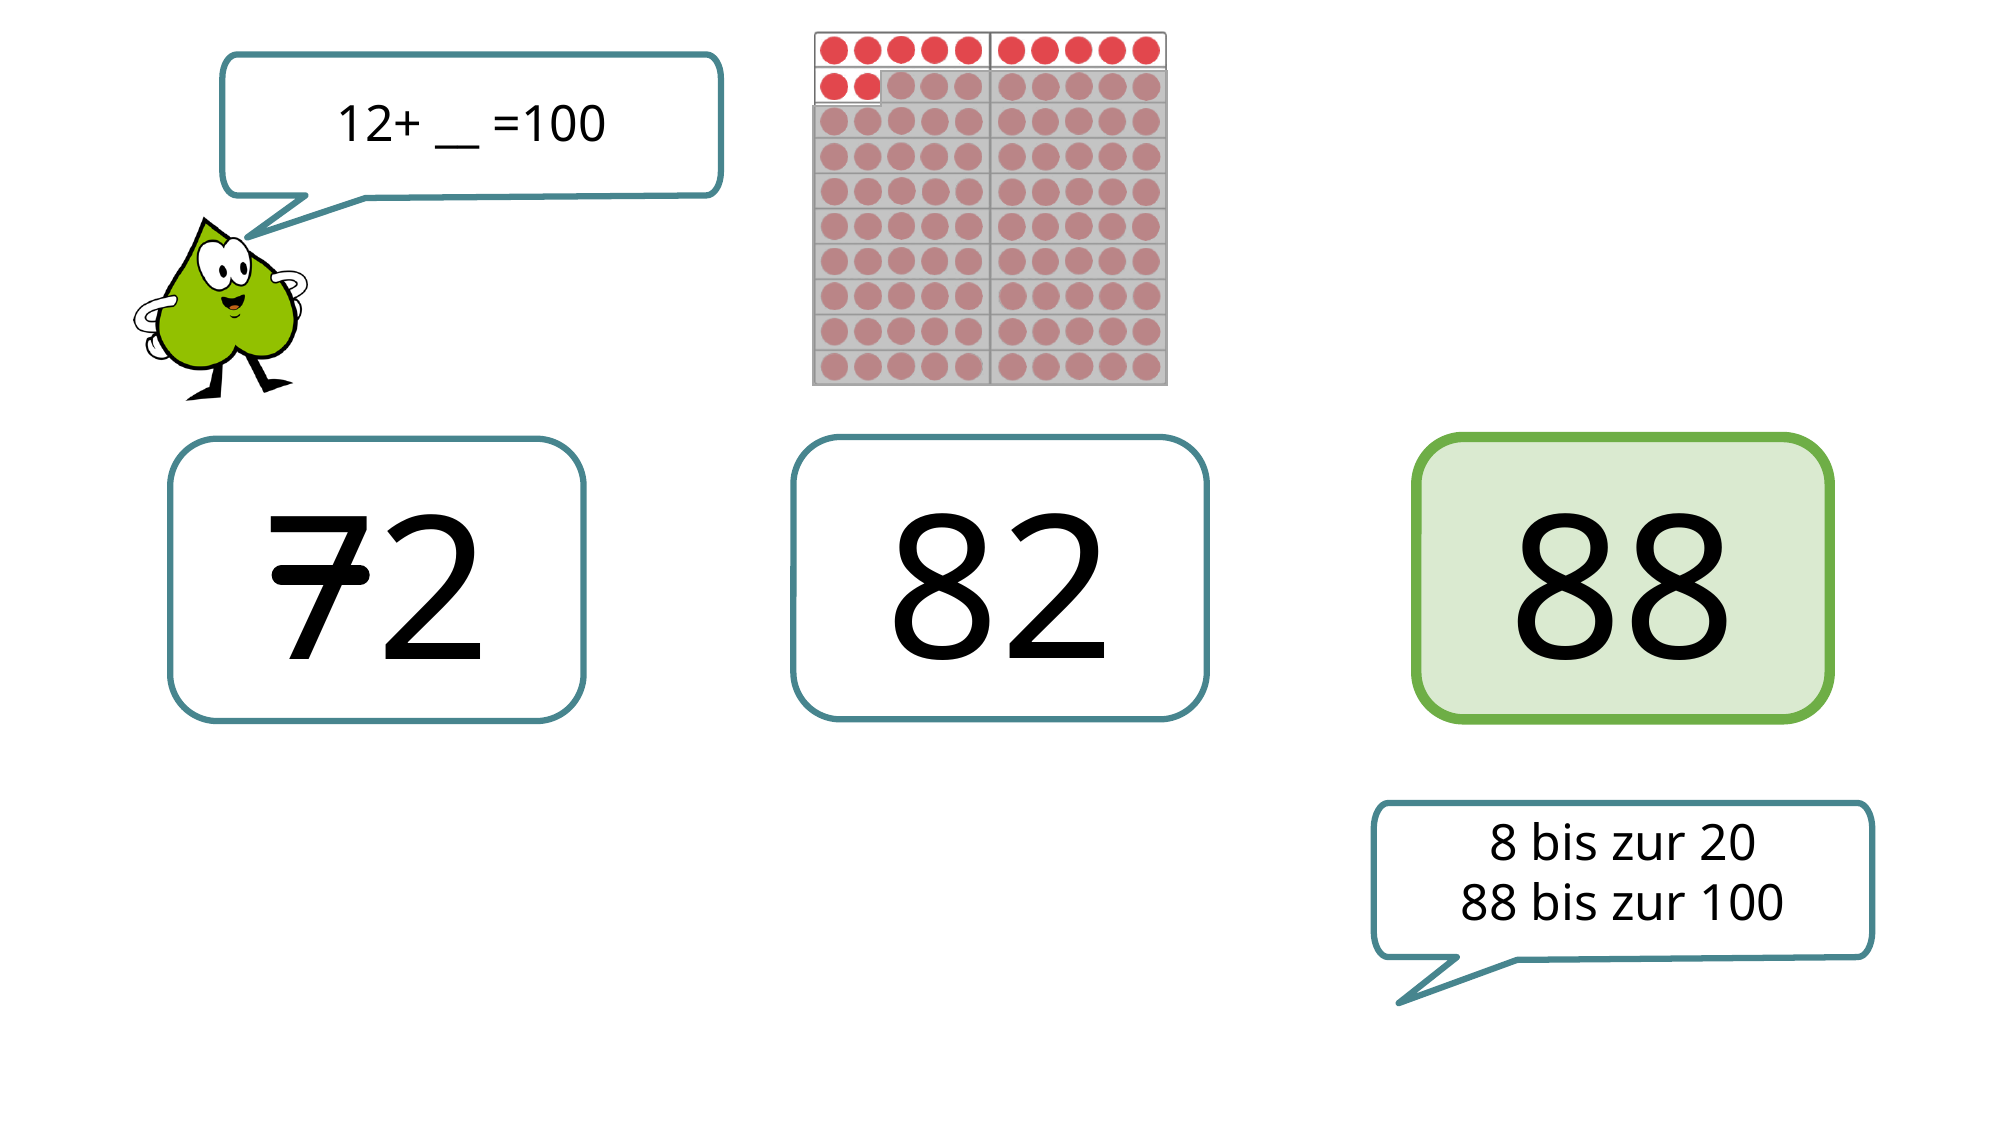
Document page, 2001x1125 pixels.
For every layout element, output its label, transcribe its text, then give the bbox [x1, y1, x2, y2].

text_box 12+ __ =100 [222, 54, 721, 218]
text_box 72 [169, 437, 585, 723]
picture [133, 216, 308, 401]
text_box 8 bis zur 20 88 bis zur 100 [1373, 802, 1873, 1004]
text_box 82 [793, 436, 1207, 720]
picture [812, 29, 1168, 389]
text_box 88 [1416, 436, 1830, 720]
